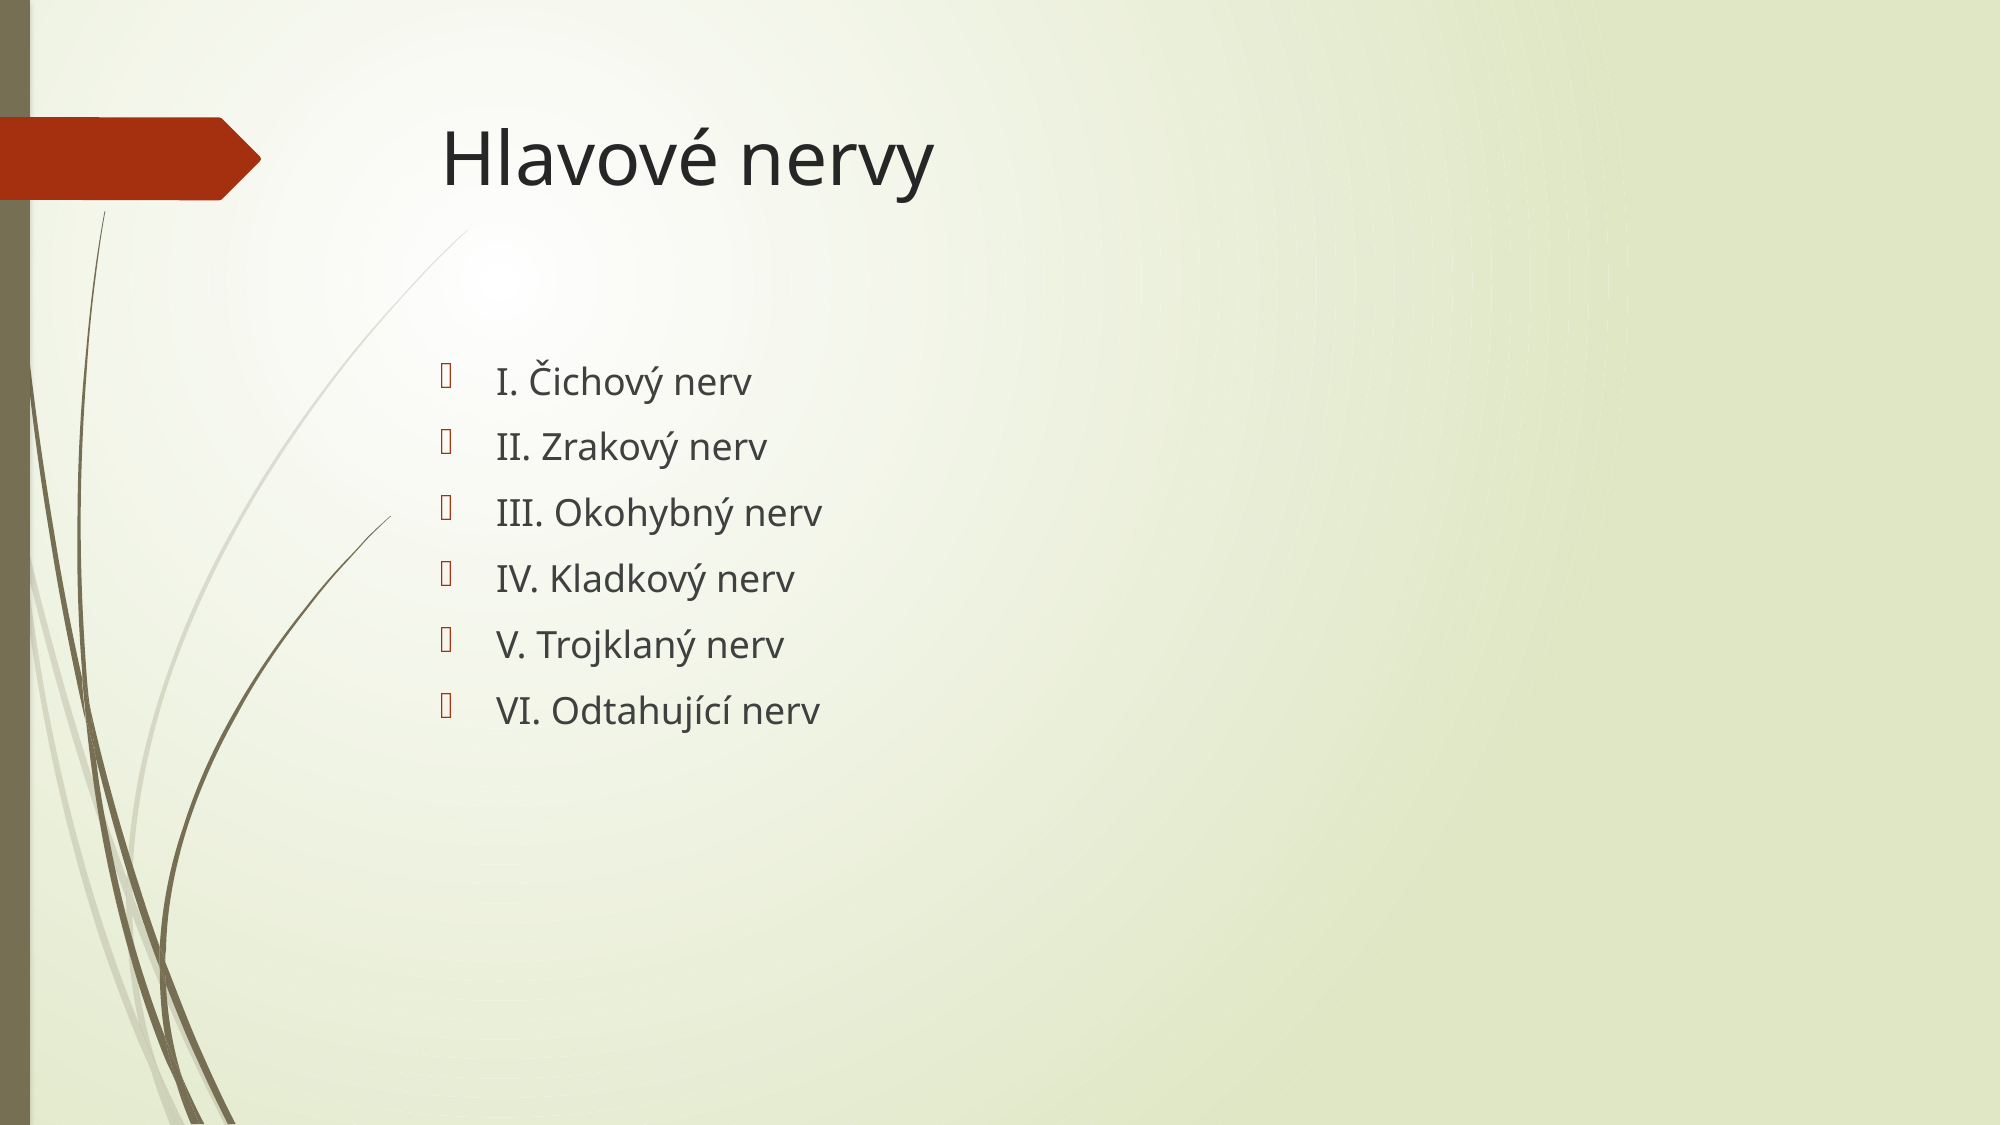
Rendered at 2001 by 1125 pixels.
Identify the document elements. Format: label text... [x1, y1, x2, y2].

title Hlavové nervy [425, 102, 1888, 313]
list I. Čichový nerv II. Zrakový nerv III. Okohybný nerv IV. Kladkový nerv V. Trojklaný nerv VI. Odtahující nerv [424, 350, 1888, 970]
